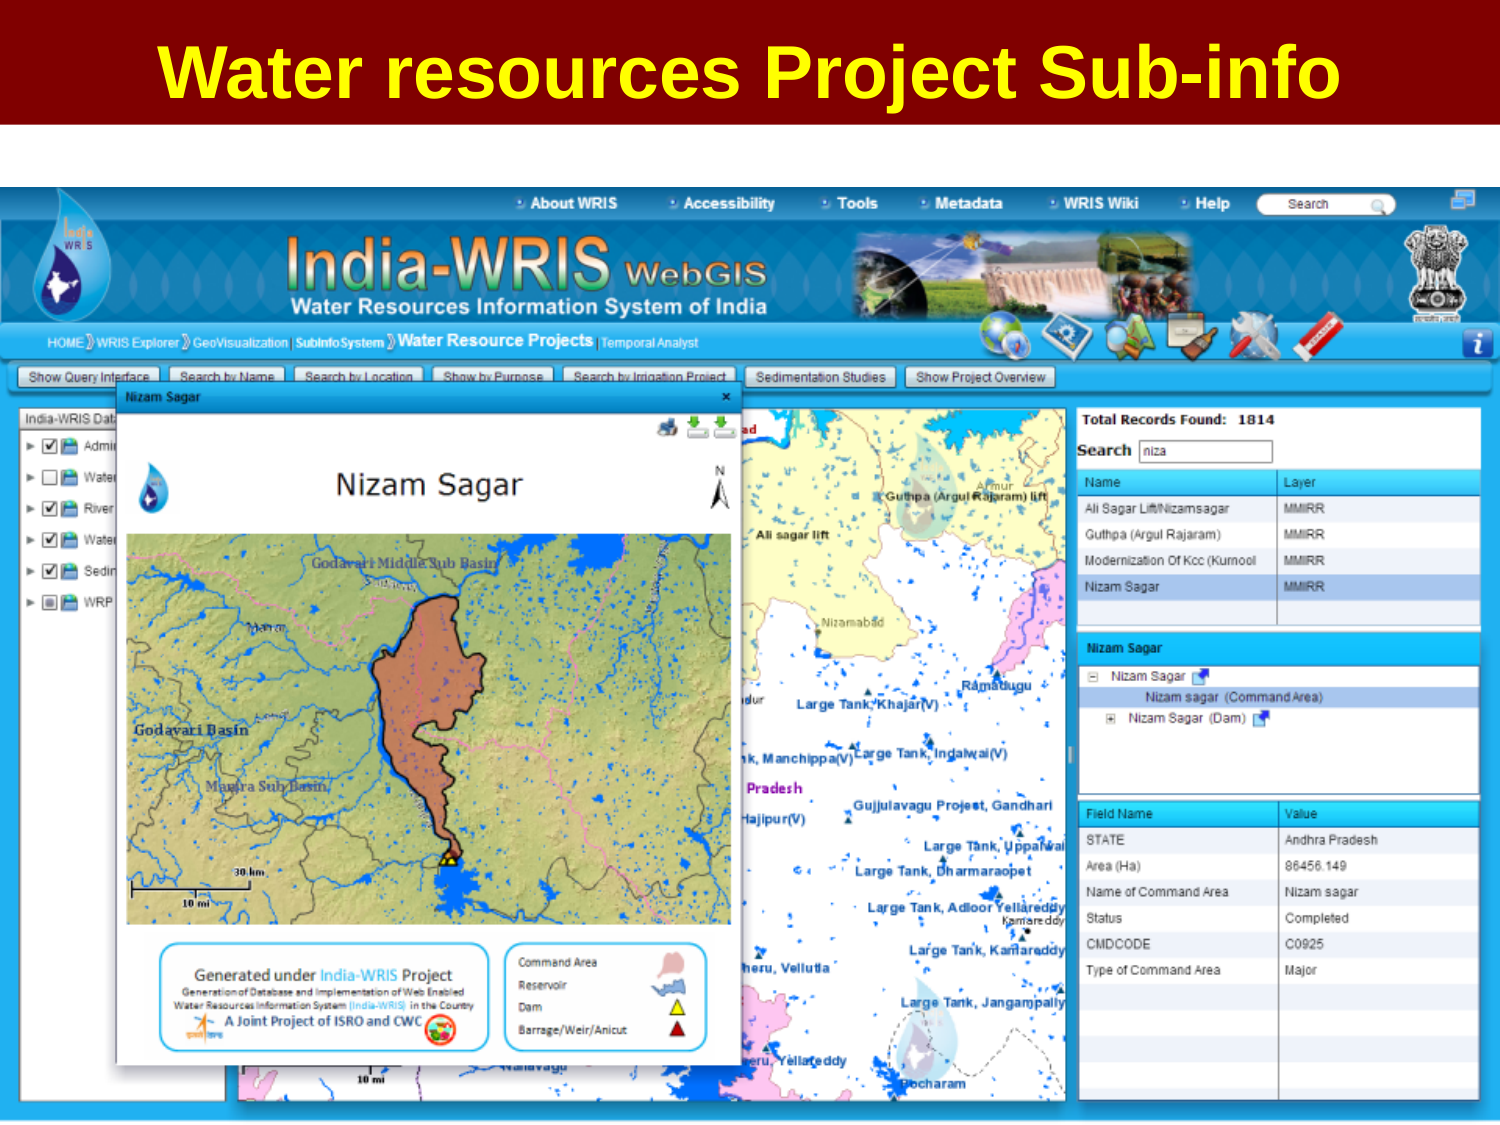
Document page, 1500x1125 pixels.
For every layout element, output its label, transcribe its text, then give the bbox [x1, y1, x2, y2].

picture [0, 187, 1500, 1125]
text_box Water resources Project Sub-info [0, 0, 1500, 125]
